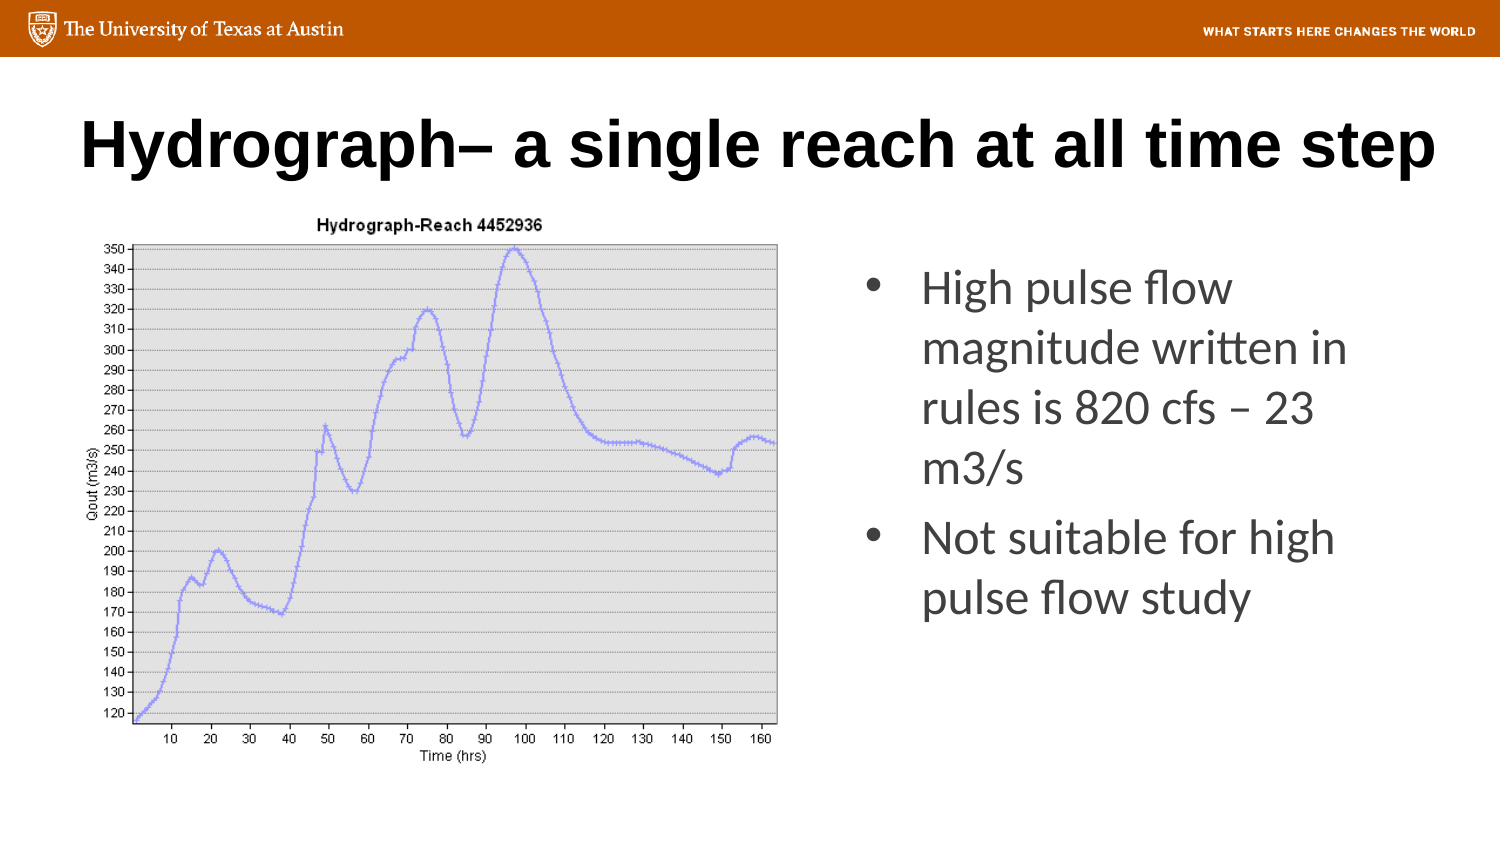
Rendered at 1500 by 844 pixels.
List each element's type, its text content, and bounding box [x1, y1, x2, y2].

list High pulse flow magnitude written in rules is 820 cfs – 23 m3/s Not suitable for high pulse flow study [849, 246, 1425, 760]
picture [0, 0, 1500, 844]
title Hydrograph– a single reach at all time step [50, 59, 1488, 223]
